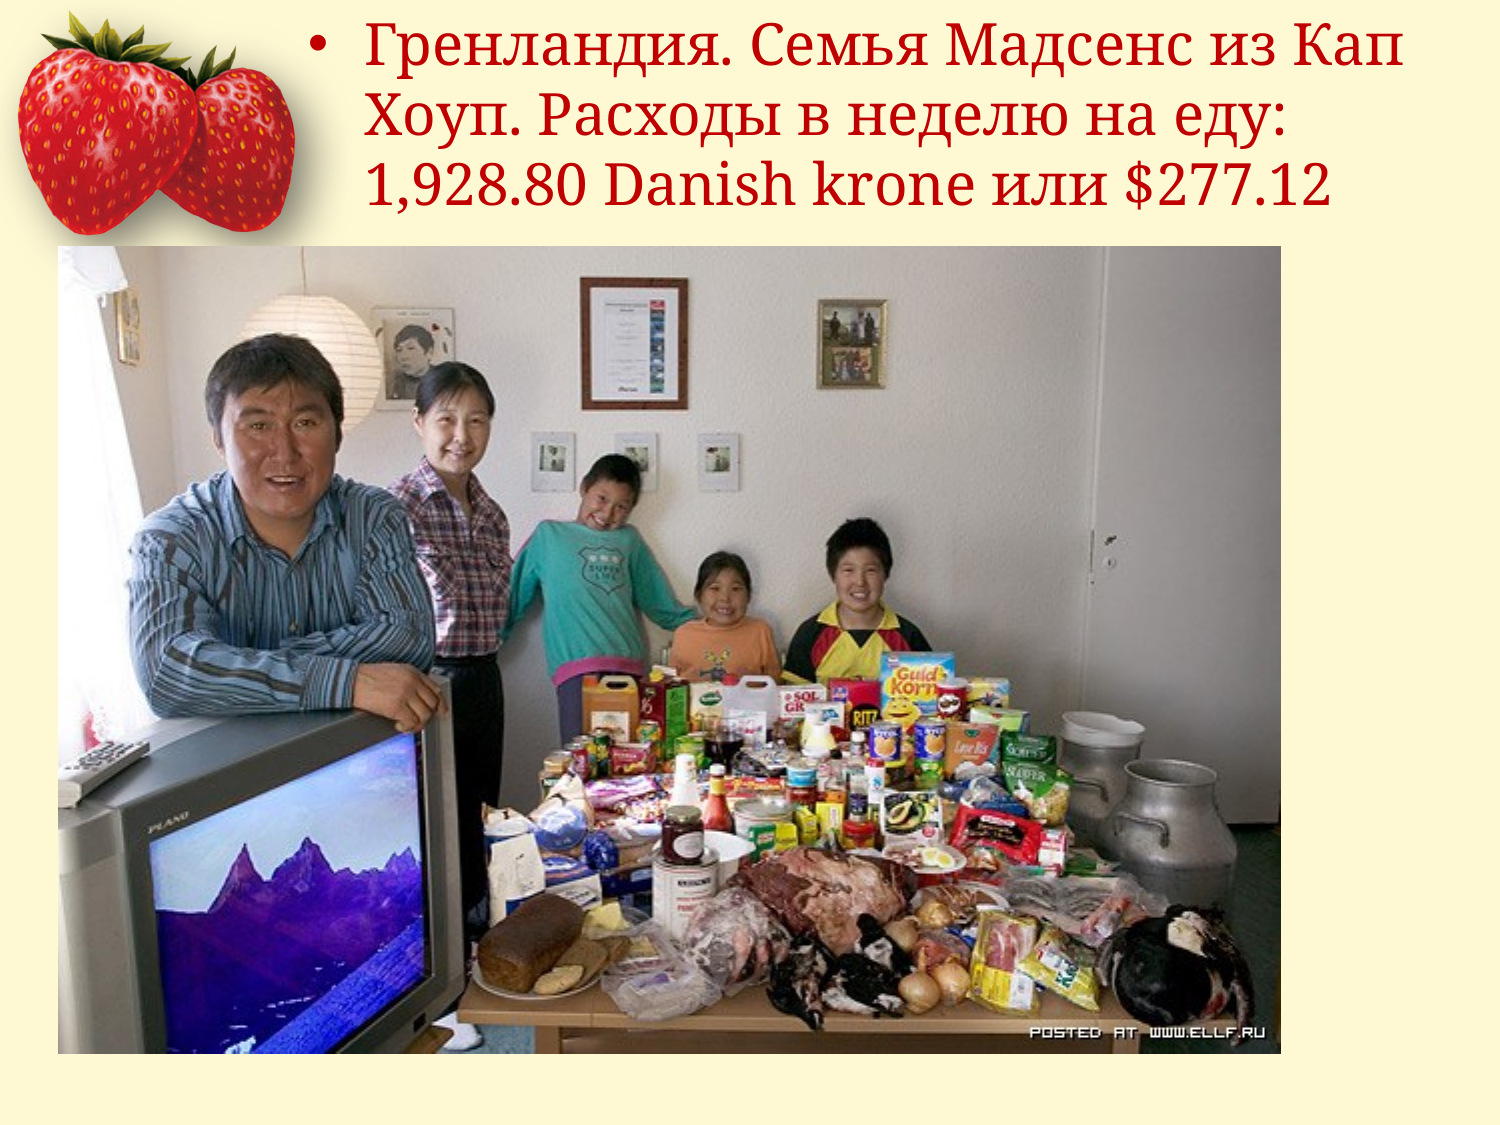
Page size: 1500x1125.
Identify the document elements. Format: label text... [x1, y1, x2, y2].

picture [58, 245, 1281, 1055]
list Гренландия. Семья Мадсенс из Кап Хоуп. Расходы в неделю на еду: 1,928.80 Danish krone или $277.12 [292, 0, 1430, 259]
picture [2, 7, 292, 242]
